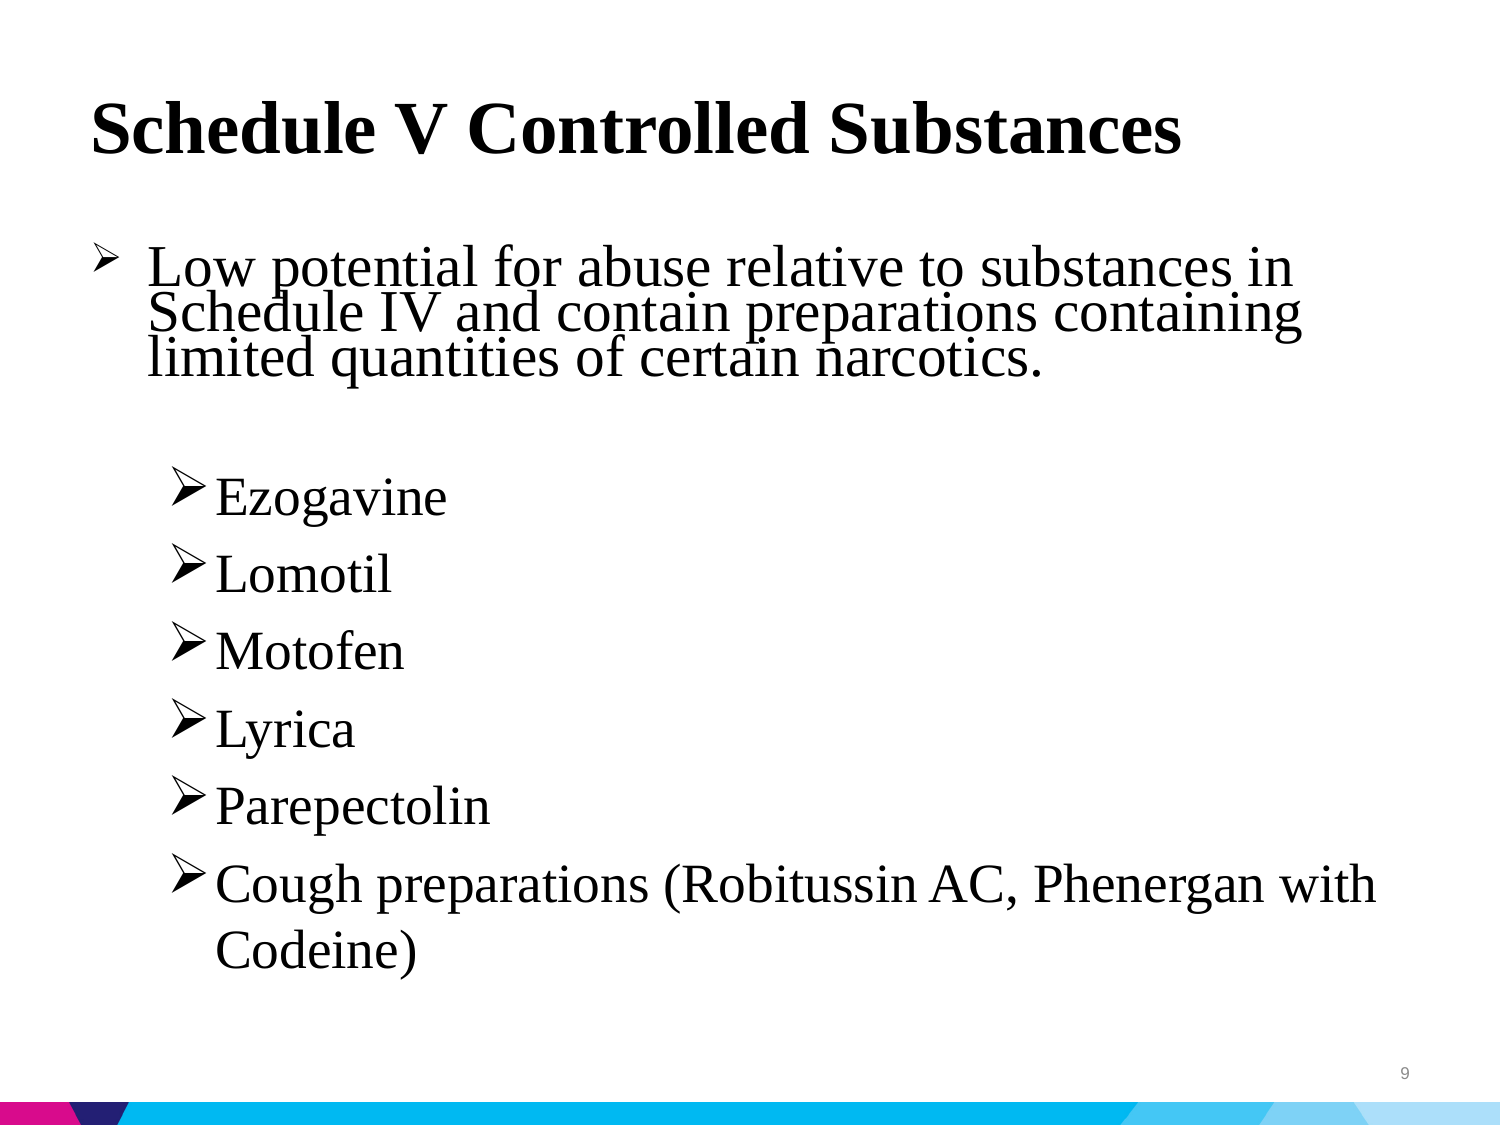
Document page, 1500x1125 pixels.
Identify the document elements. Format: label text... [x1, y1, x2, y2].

picture [0, 1102, 127, 1125]
slide_number 9 [1074, 1042, 1425, 1103]
picture [1122, 1102, 1500, 1125]
title Schedule V Controlled Substances [75, 71, 1425, 175]
list Low potential for abuse relative to substances in Schedule IV and contain preparations containing limited quantities of certain narcotics. Ezogavine Lomotil Motofen Lyrica Parepectolin Cough preparations (Robitussin AC, Phenergan with Codeine) [75, 244, 1425, 988]
